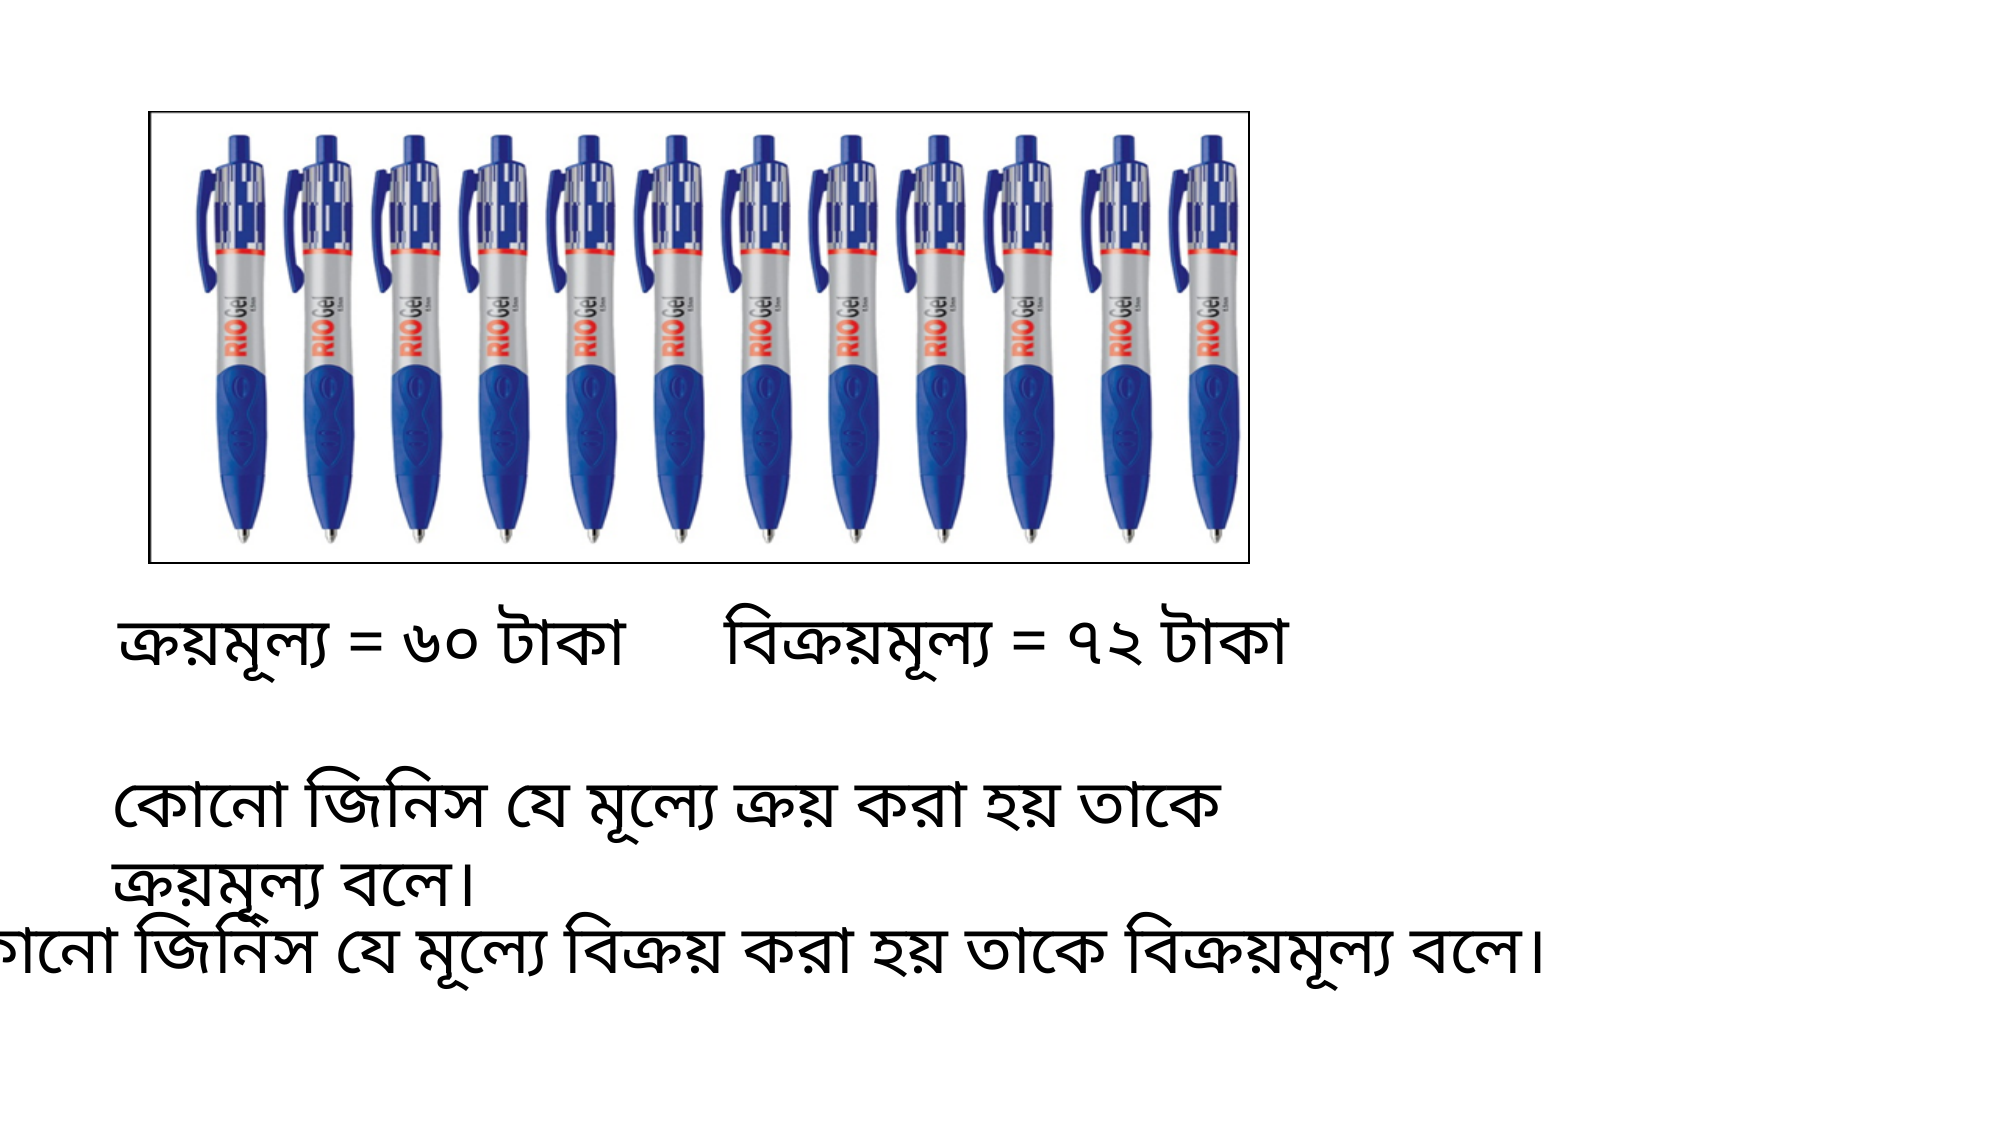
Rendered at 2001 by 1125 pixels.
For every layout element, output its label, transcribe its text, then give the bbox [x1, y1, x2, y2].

picture [149, 112, 1249, 563]
text_box কোনো জিনিস যে মূল্যে ক্রয় করা হয় তাকে ক্রয়মূল্য বলে। [98, 752, 1392, 899]
text_box ক্রয়মূল্য = ৬০ টাকা [104, 591, 641, 687]
text_box বিক্রয়মূল্য = ৭২ টাকা [709, 590, 1304, 686]
text_box কোনো জিনিস যে মূল্যে বিক্রয় করা হয় তাকে বিক্রয়মূল্য বলে। [0, 899, 1563, 995]
